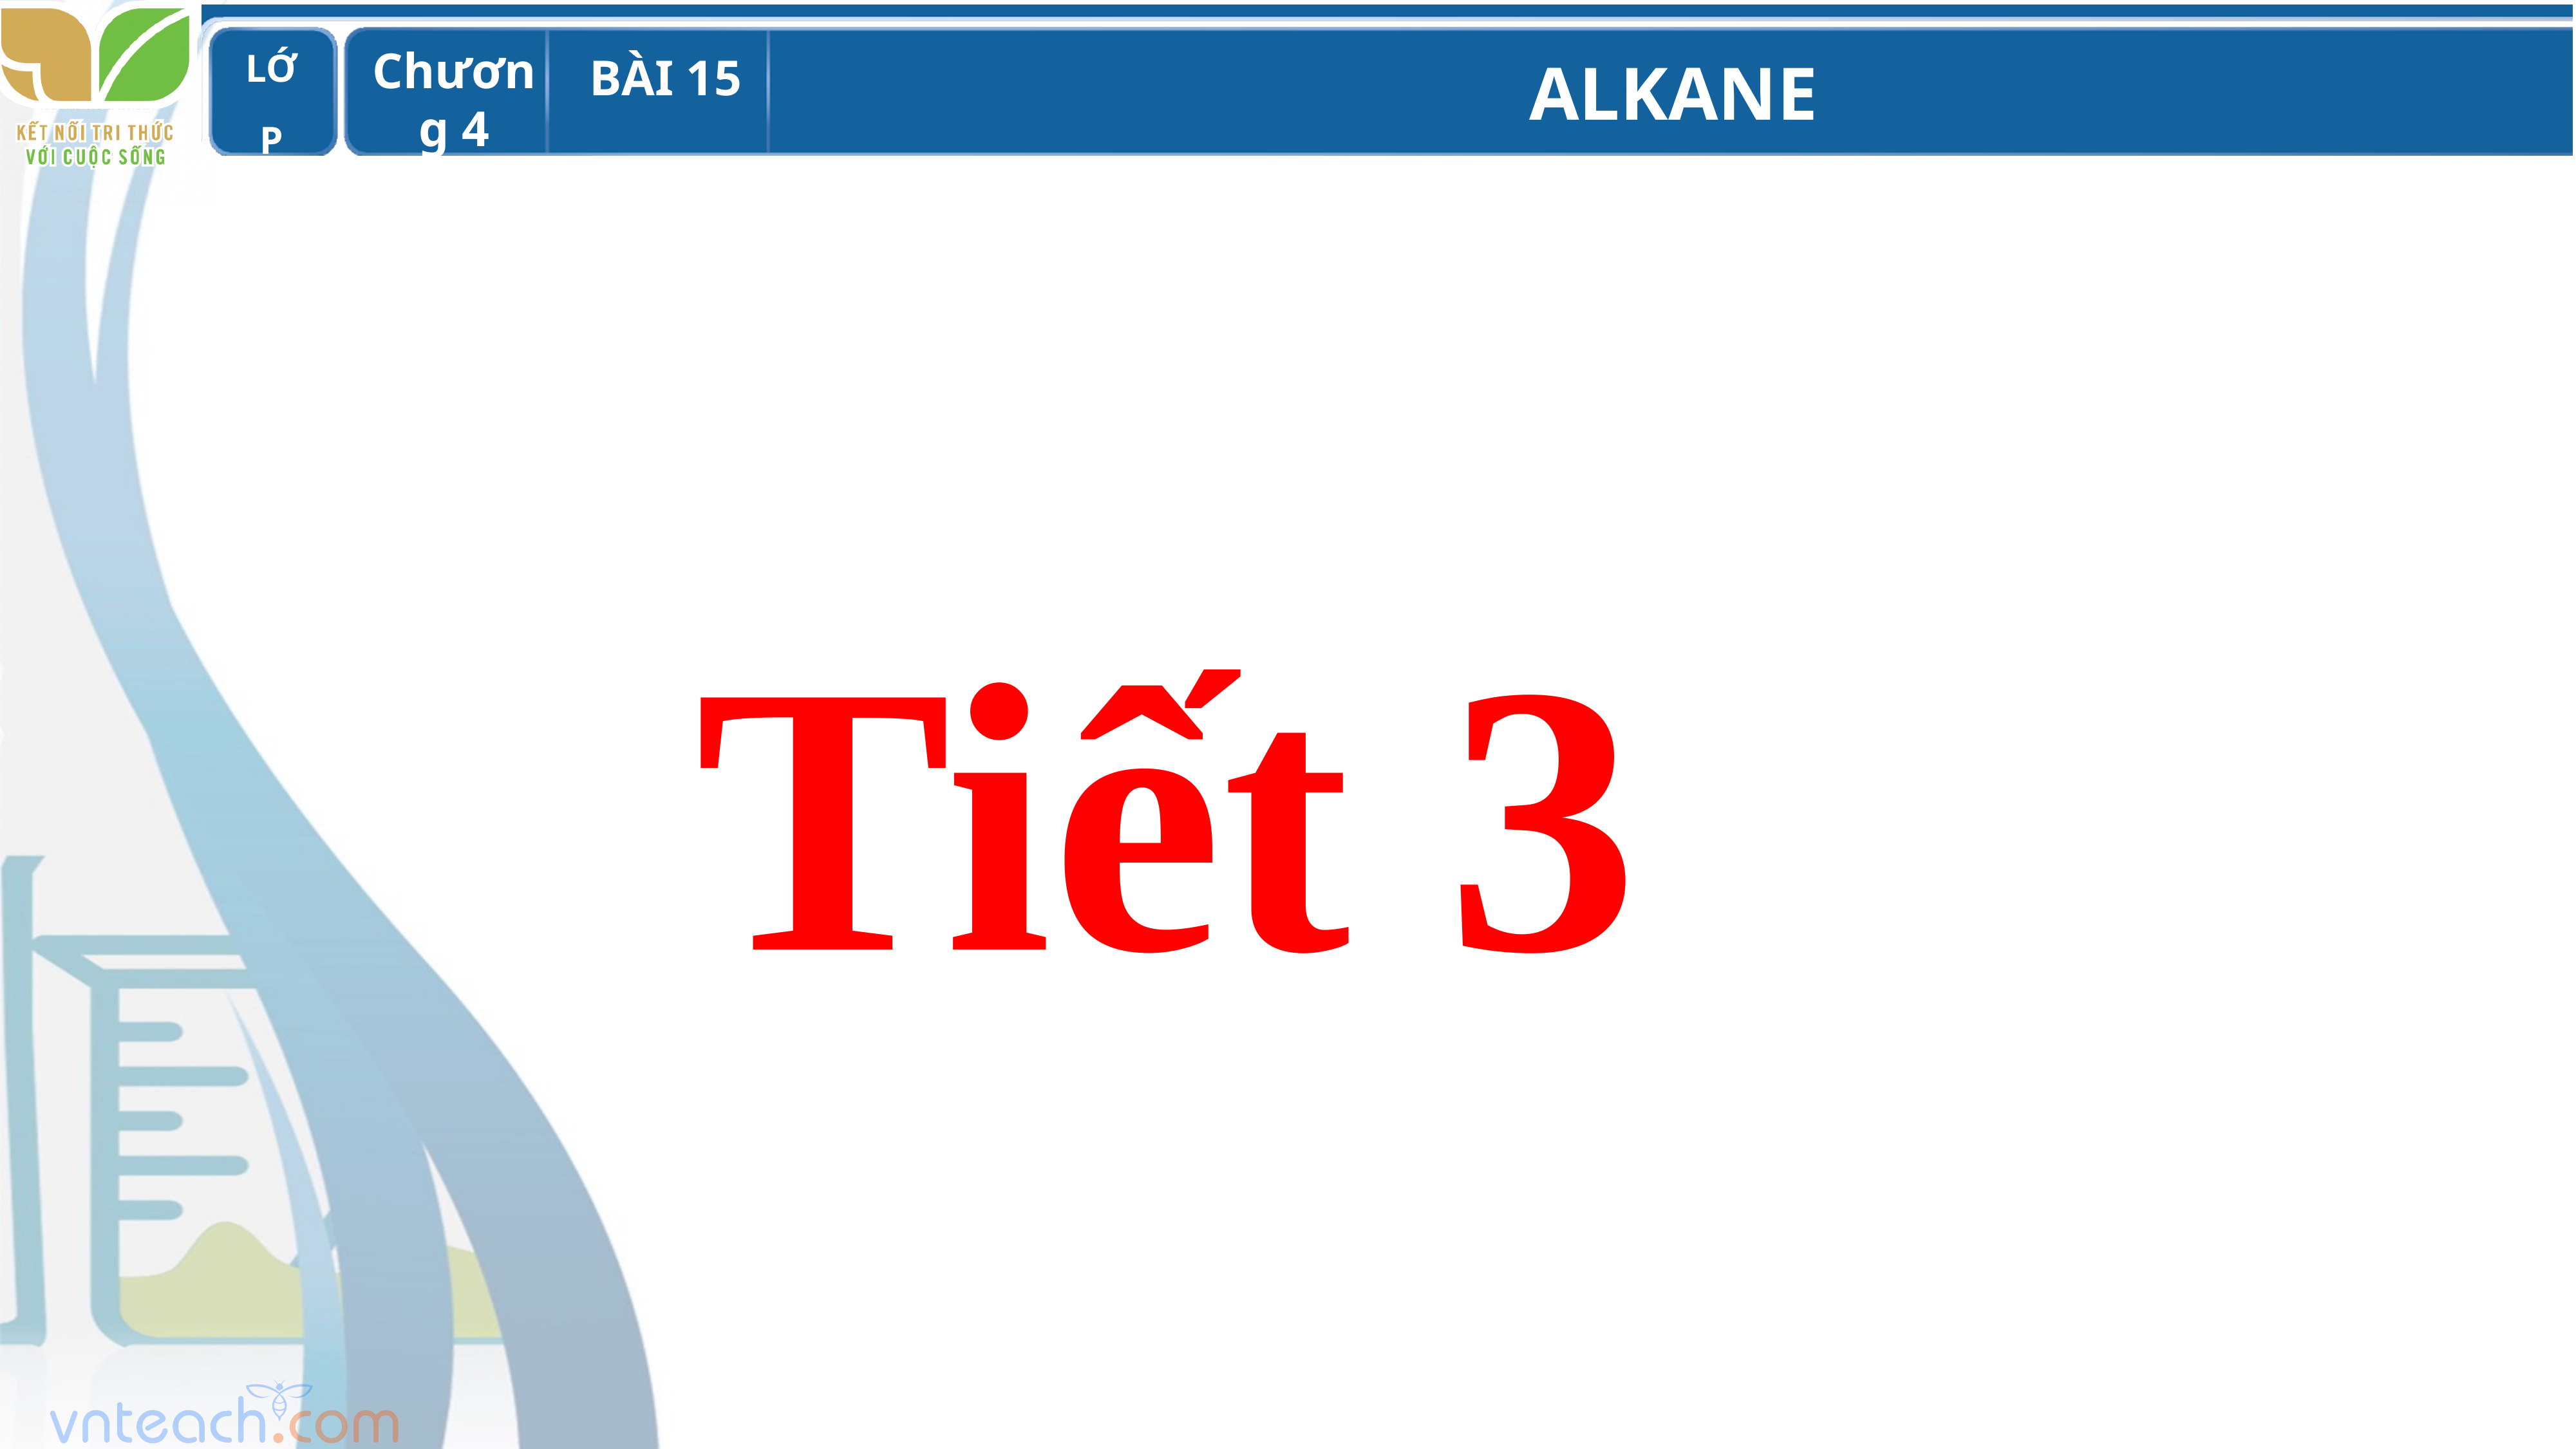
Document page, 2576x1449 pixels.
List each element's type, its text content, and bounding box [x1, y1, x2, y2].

text_box Tiết 3 [685, 559, 1777, 1032]
picture [0, 0, 2576, 1449]
